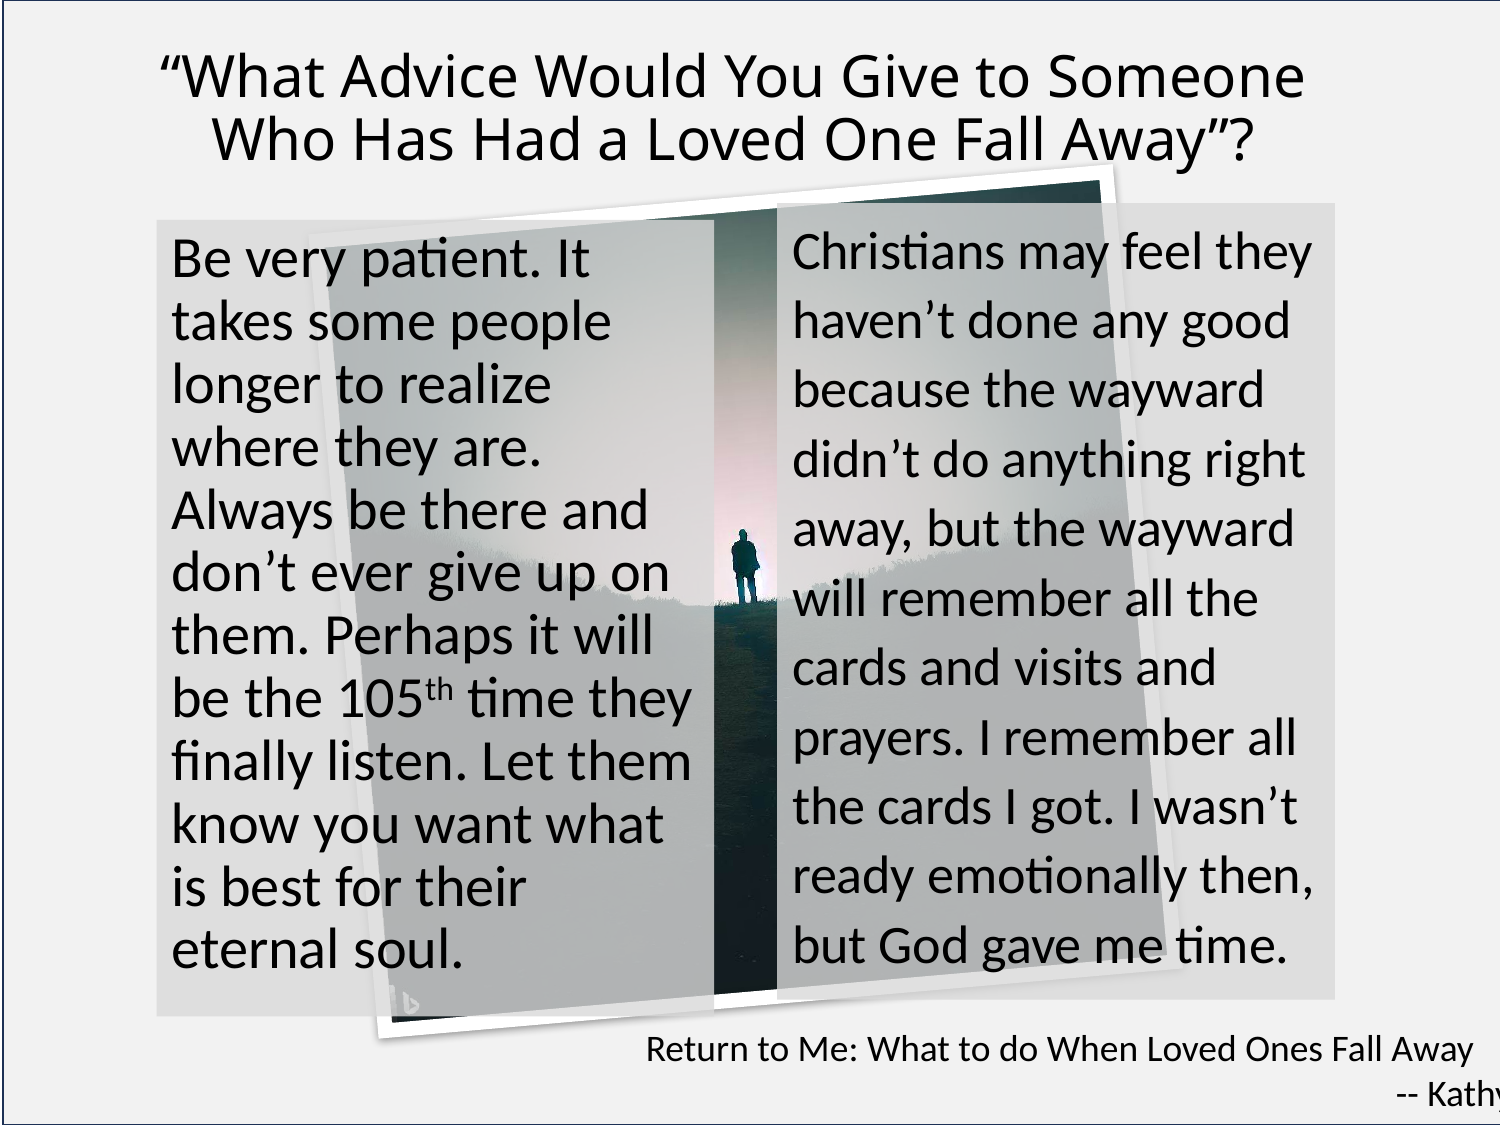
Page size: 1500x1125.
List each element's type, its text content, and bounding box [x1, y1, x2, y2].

text_box Christians may feel they haven’t done any good because the wayward didn’t do anything right away, but the wayward will remember all the cards and visits and prayers. I remember all the cards I got. I wasn’t ready emotionally then, but God gave me time. [777, 203, 1335, 1000]
list Be very patient. It takes some people longer to realize where they are. Always be there and don’t ever give up on them. Perhaps it will be the 105th time they finally listen. Let them know you want what is best for their eternal soul. [156, 219, 715, 1017]
picture [847, 181, 1101, 203]
text_box Return to Me: What to do When Loved Ones Fall Away -- Kathy Pollard [631, 1016, 1500, 1122]
picture [393, 1017, 447, 1022]
text_box [2, 0, 1500, 1125]
picture [356, 210, 1135, 994]
title “What Advice Would You Give to Someone Who Has Had a Loved One Fall Away”? [86, 27, 1381, 193]
